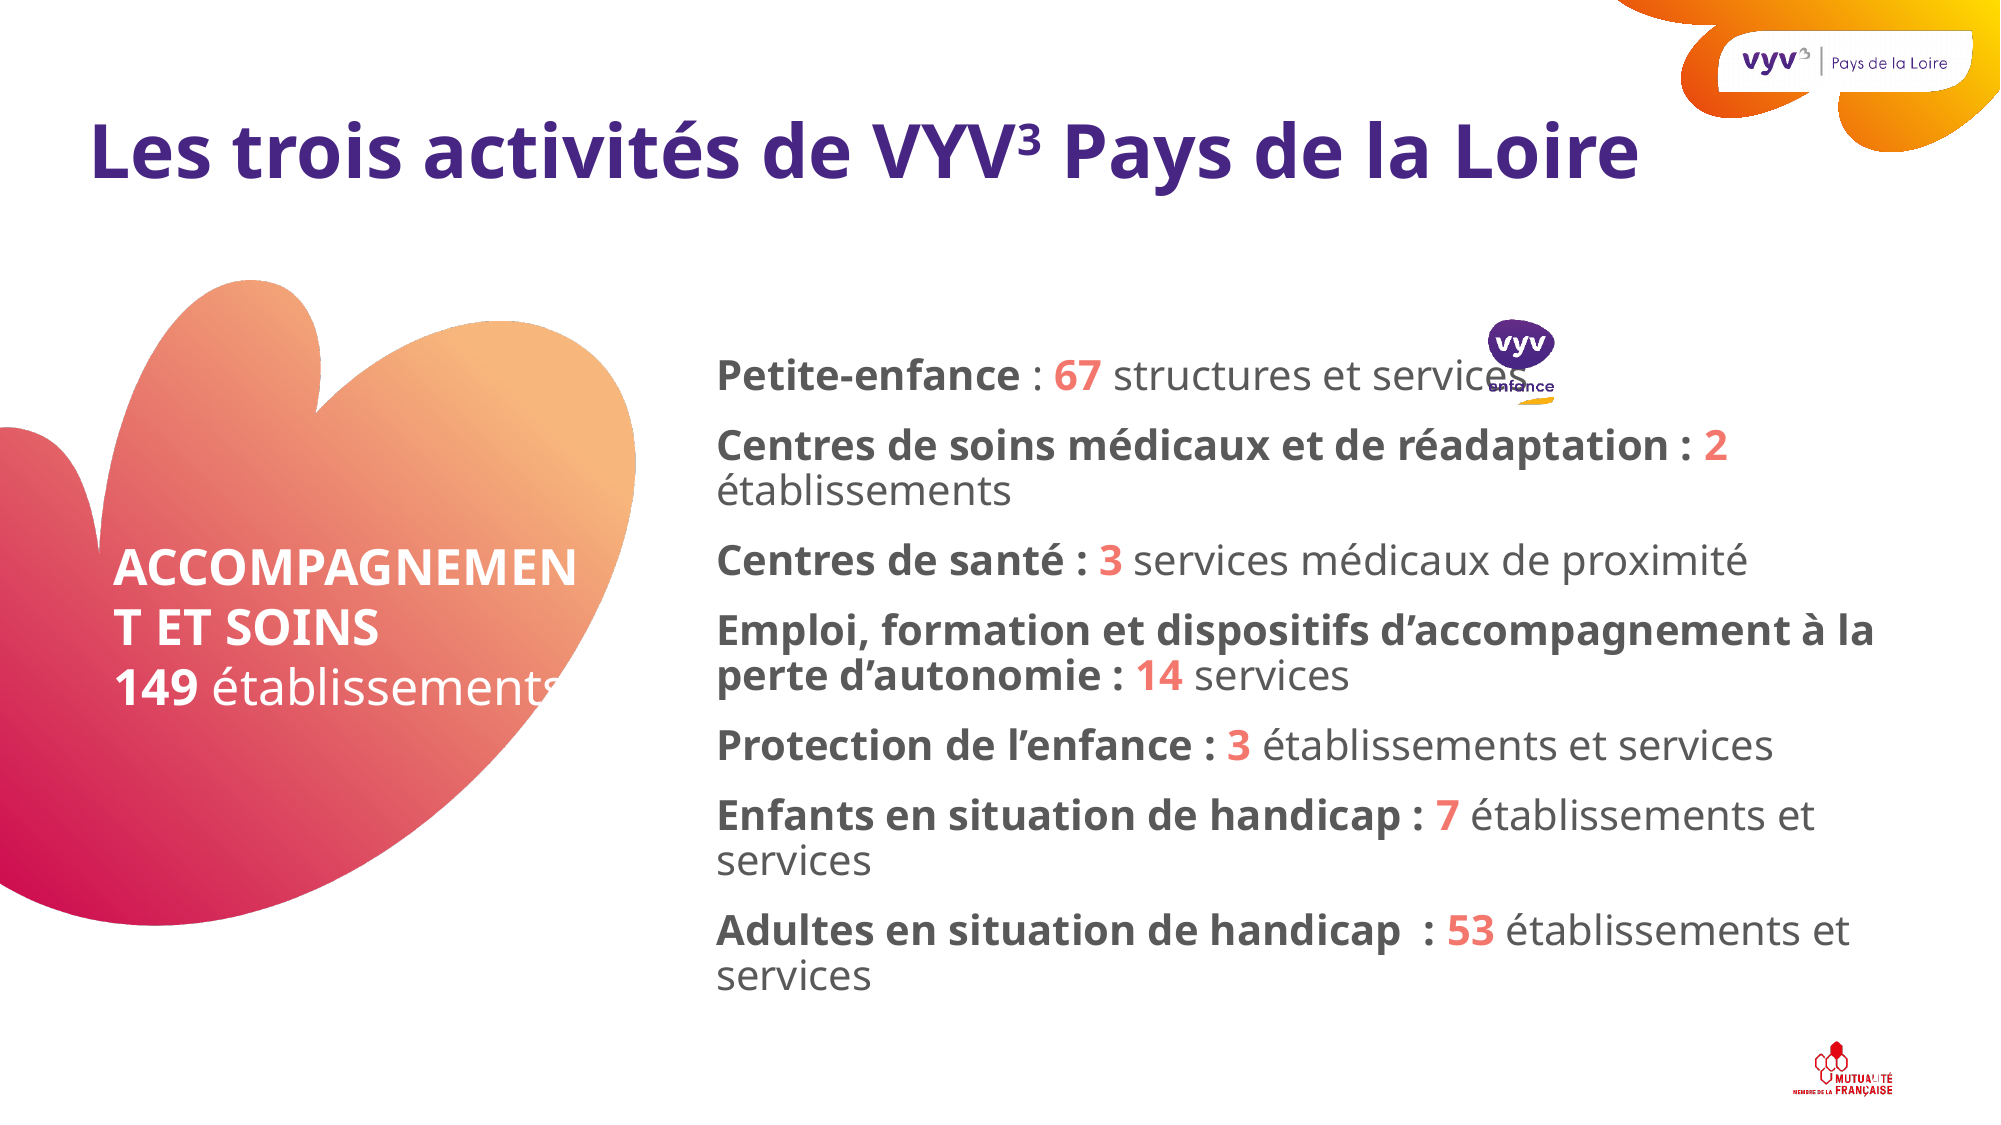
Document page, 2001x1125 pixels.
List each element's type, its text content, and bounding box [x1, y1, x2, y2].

picture [1713, 24, 1977, 98]
title Les trois activités de VYV3 Pays de la Loire [88, 59, 1912, 254]
list Petite-enfance : 67 structures et services Centres de soins médicaux et de réadaptation : 2 établissements Centres de santé : 3 services médicaux de proximité Emploi, formation et dispositifs d’accompagnement à la perte d’autonomie : 14 services Protection de l’enfance : 3 établissements et services Enfants en situation de handicap : 7 établissements et services Adultes en situation de handicap : 53 établissements et services [729, 354, 1957, 897]
picture [1773, 1021, 1912, 1114]
picture [0, 261, 729, 931]
picture [1474, 311, 1567, 412]
text_box 14 [1810, 1042, 1899, 1103]
